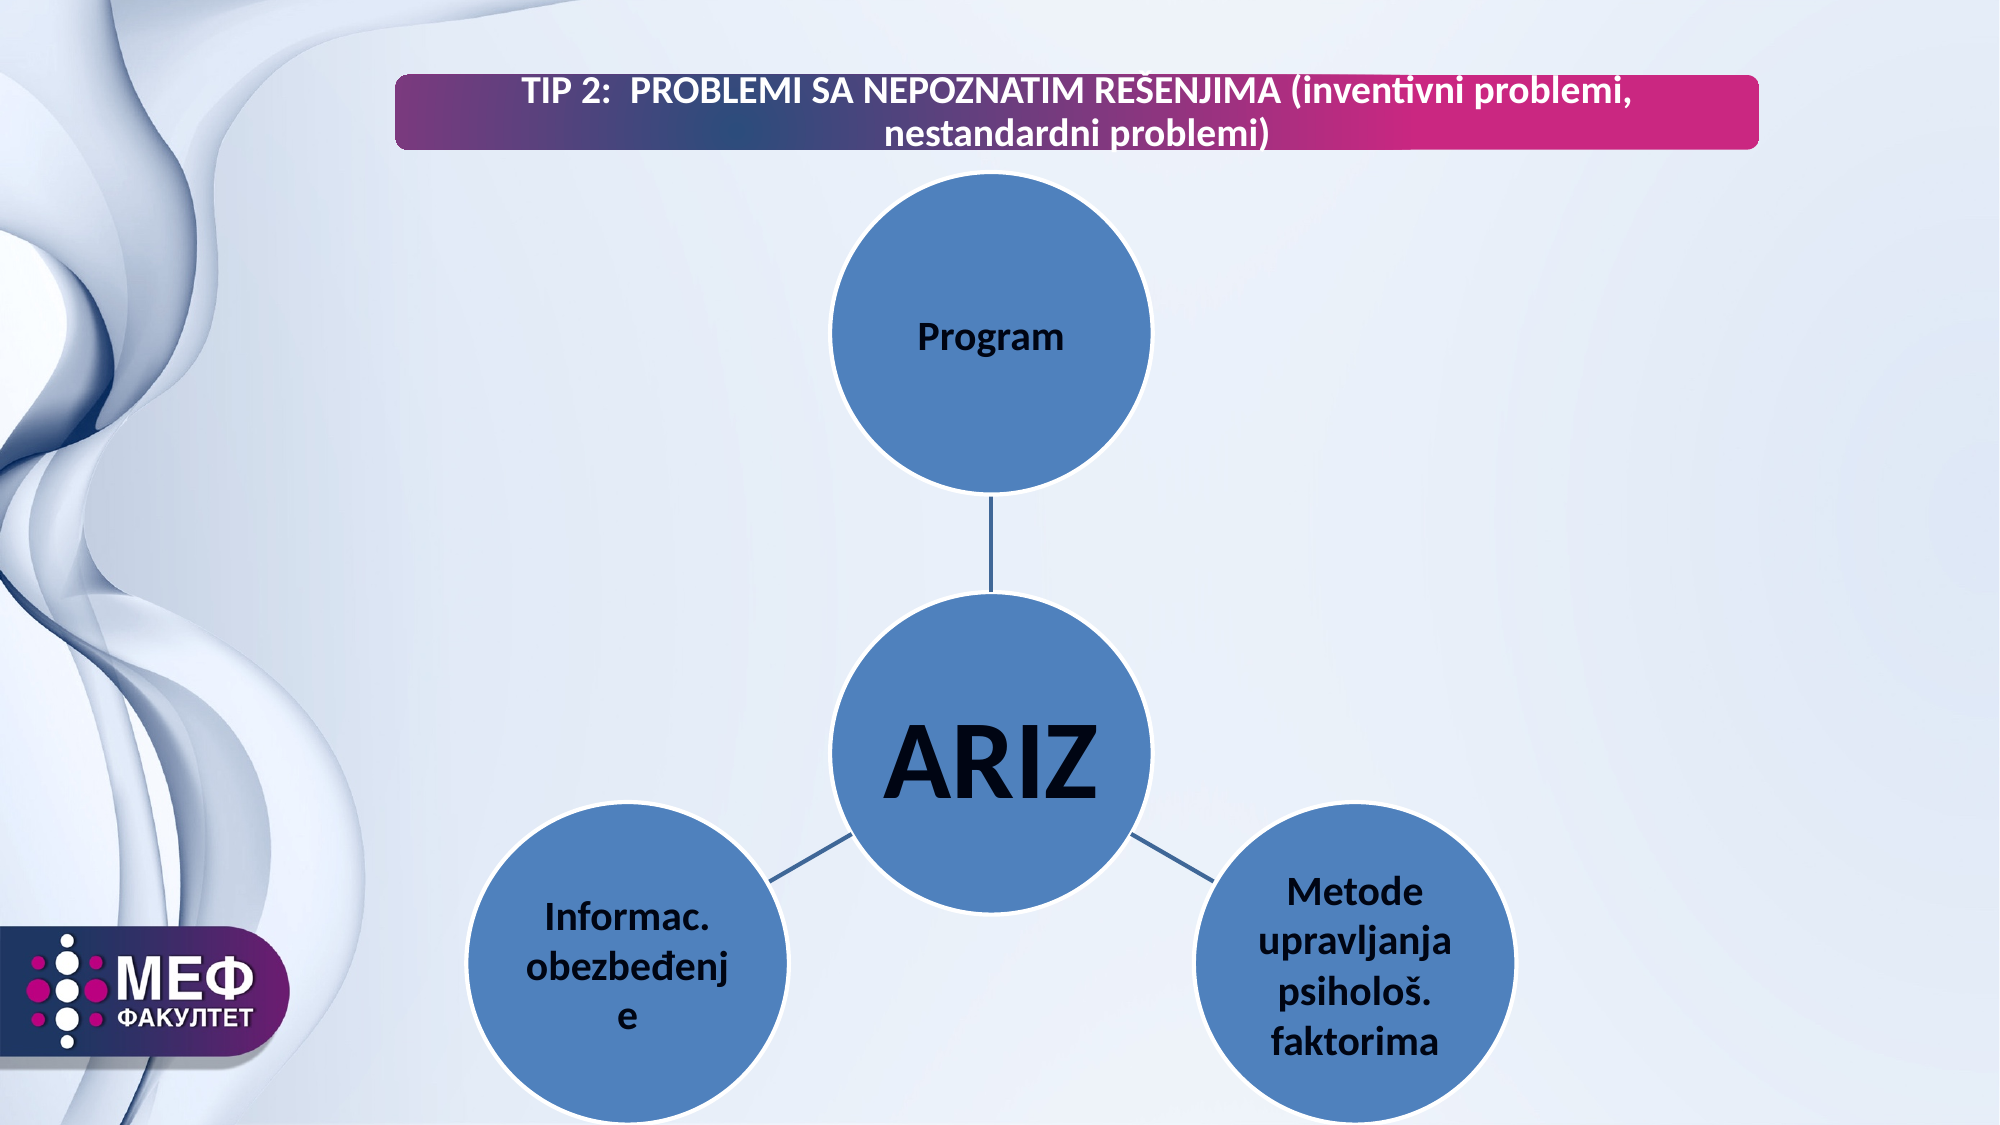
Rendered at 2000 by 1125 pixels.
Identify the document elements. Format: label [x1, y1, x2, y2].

picture [0, 0, 2000, 1125]
text_box [349, 171, 1634, 1125]
text_box [395, 74, 1760, 150]
